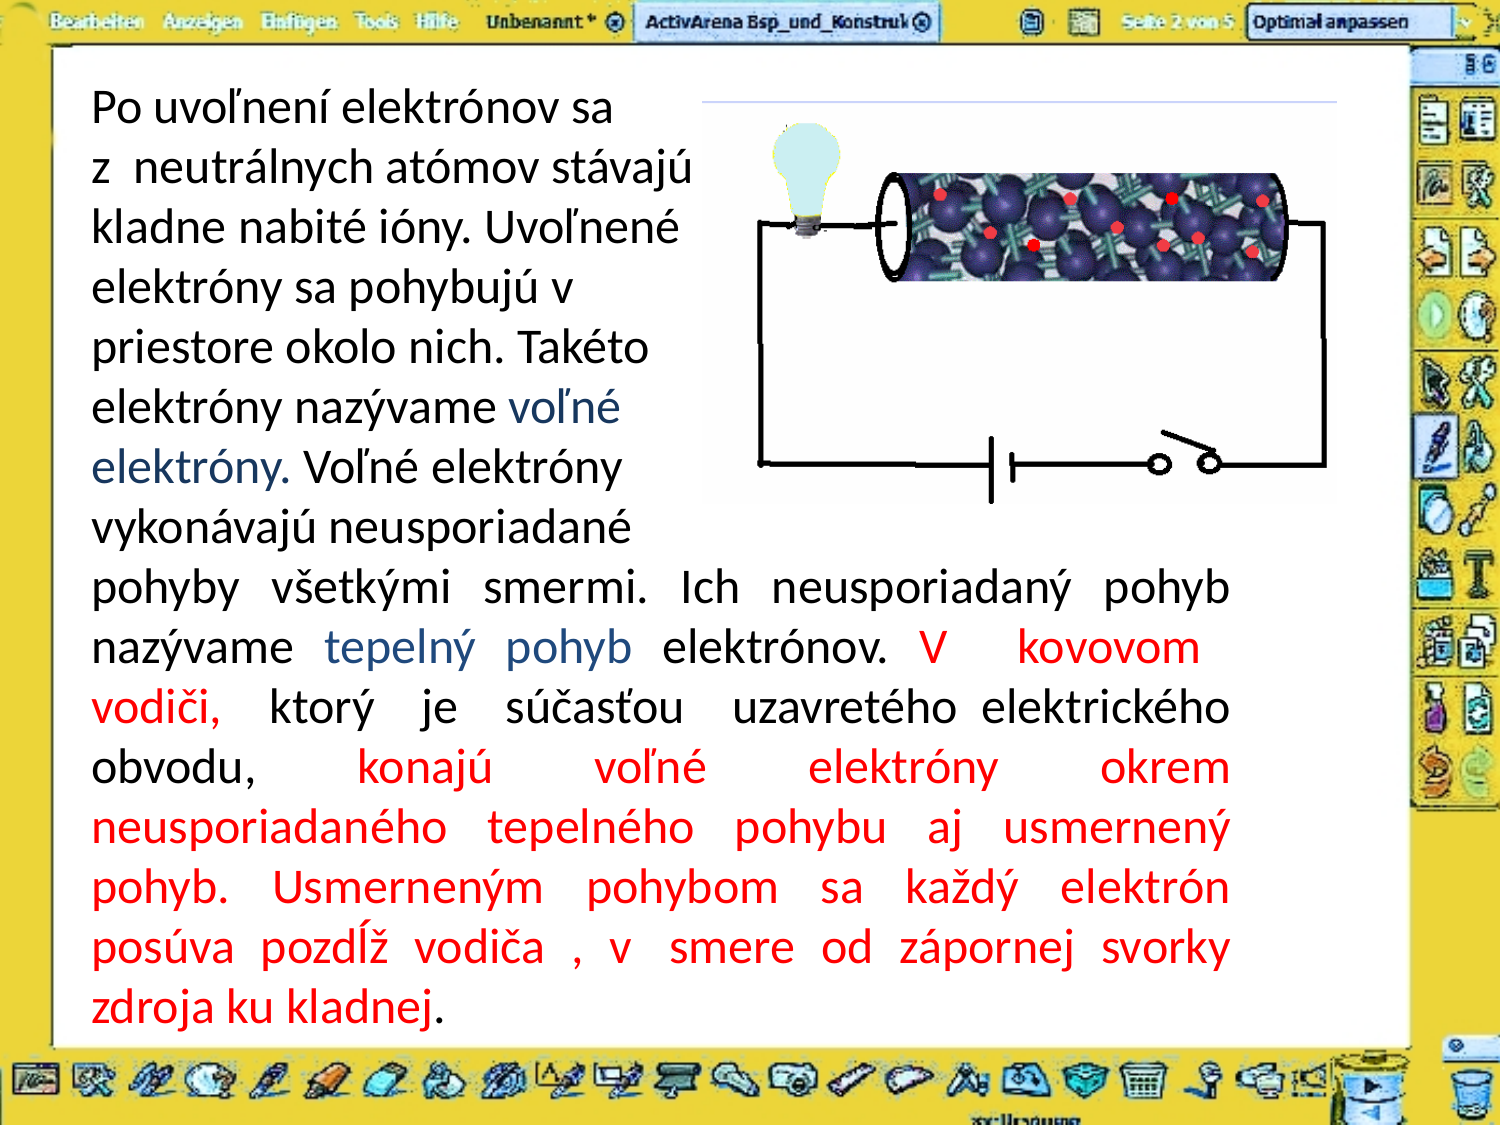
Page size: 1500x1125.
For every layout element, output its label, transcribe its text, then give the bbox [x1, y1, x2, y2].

text_box Po uvoľnení elektrónov sa z neutrálnych atómov stávajú kladne nabité ióny. Uvoľnené elektróny sa pohybujú v priestore okolo nich. Takéto elektróny nazývame voľné elektróny. Voľné elektróny vykonávajú neusporiadané pohyby všetkými smermi. Ich neusporiadaný pohyb nazývame tepelný pohyb elektrónov. V kovovom vodiči, ktorý je súčasťou uzavretého elektrického obvodu, konajú voľné elektróny okrem neusporiadaného tepelného pohybu aj usmernený pohyb. Usmerneným pohybom sa každý elektrón posúva pozdĺž vodiča , v smere od zápornej svorky zdroja ku kladnej. [76, 66, 1247, 1042]
picture [0, 0, 1500, 1125]
